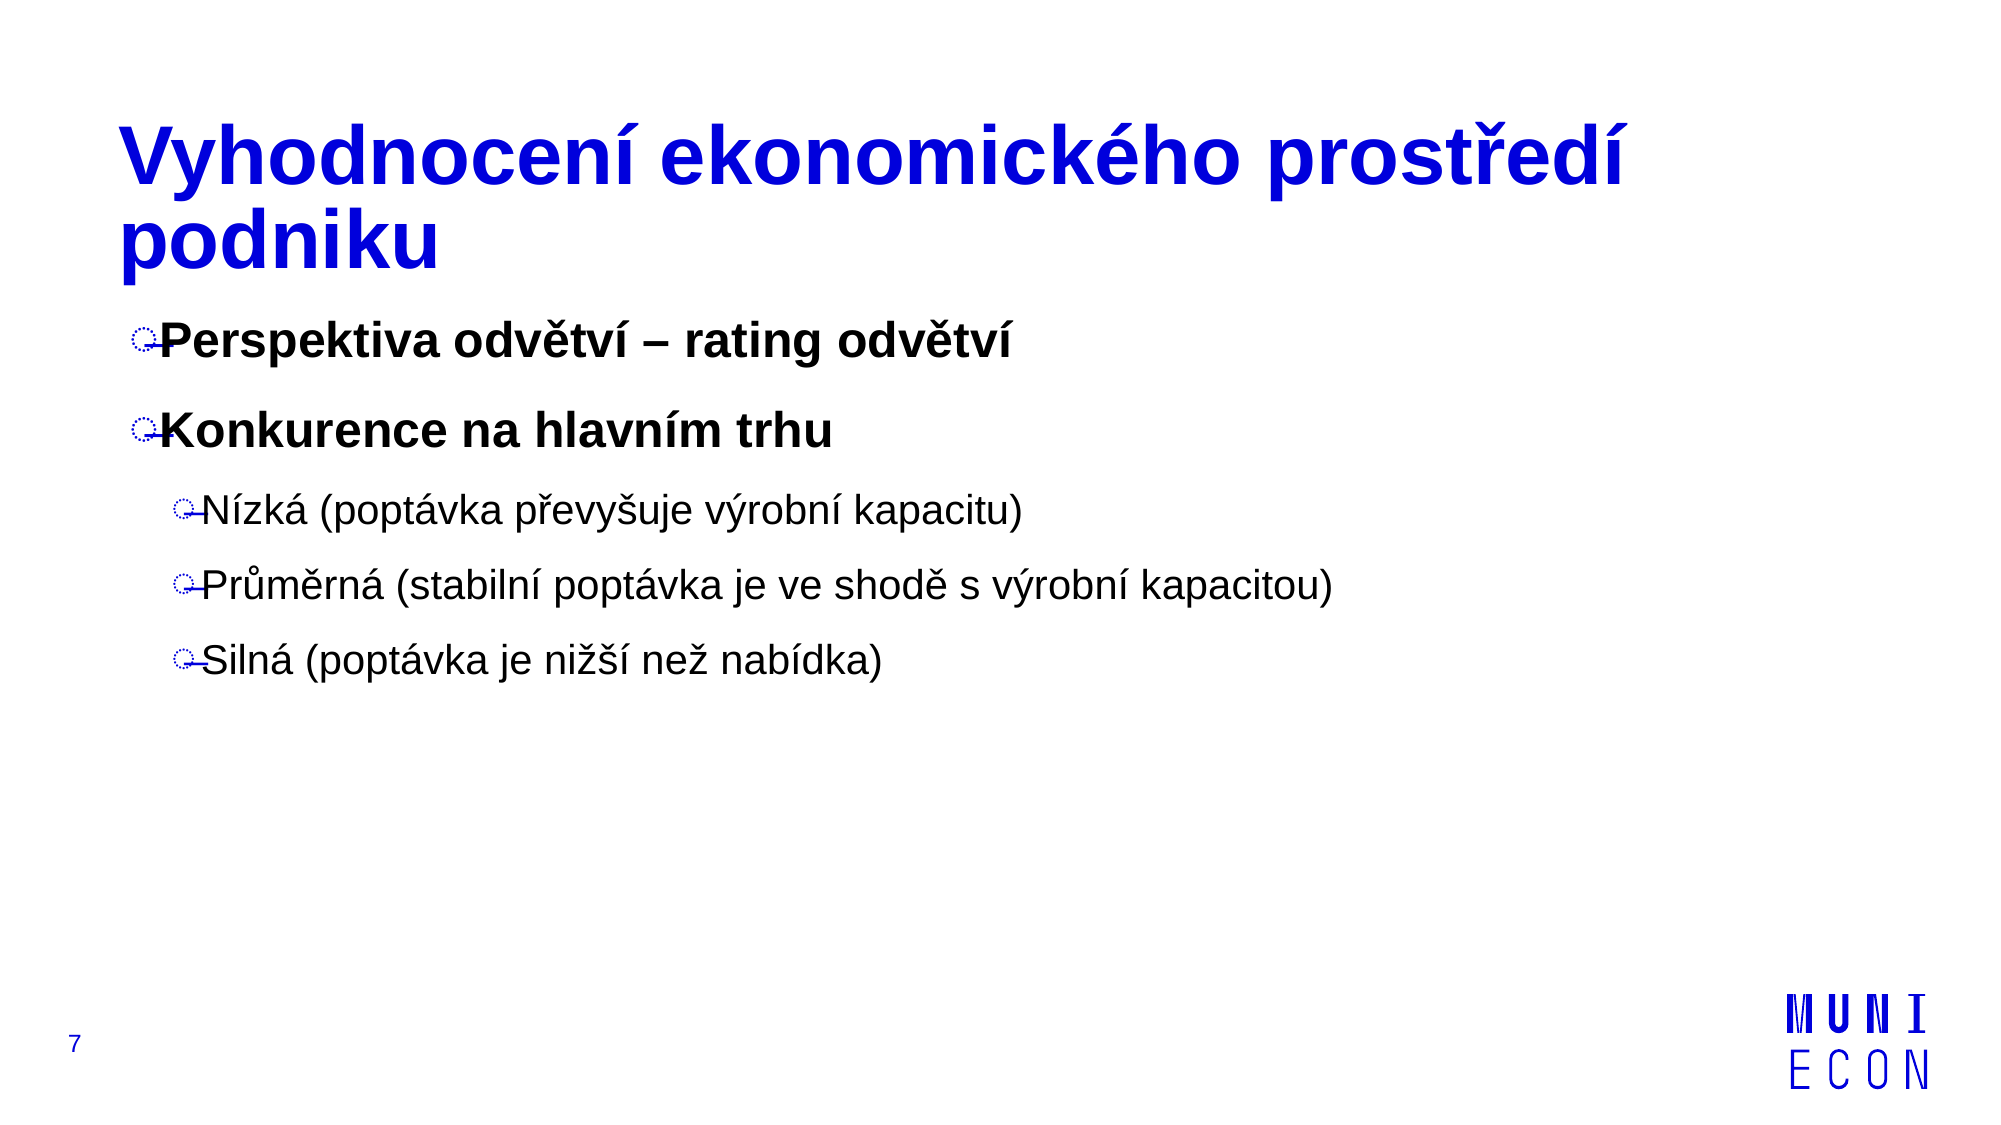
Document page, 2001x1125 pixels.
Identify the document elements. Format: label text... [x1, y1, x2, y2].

slide_number 7 [67, 1021, 110, 1063]
title Vyhodnocení ekonomického prostředí podniku [118, 118, 1883, 193]
list Perspektiva odvětví – rating odvětví Konkurence na hlavním trhu Nízká (poptávka převyšuje výrobní kapacitu) Průměrná (stabilní poptávka je ve shodě s výrobní kapacitou) Silná (poptávka je nižší než nabídka) [118, 277, 1883, 957]
